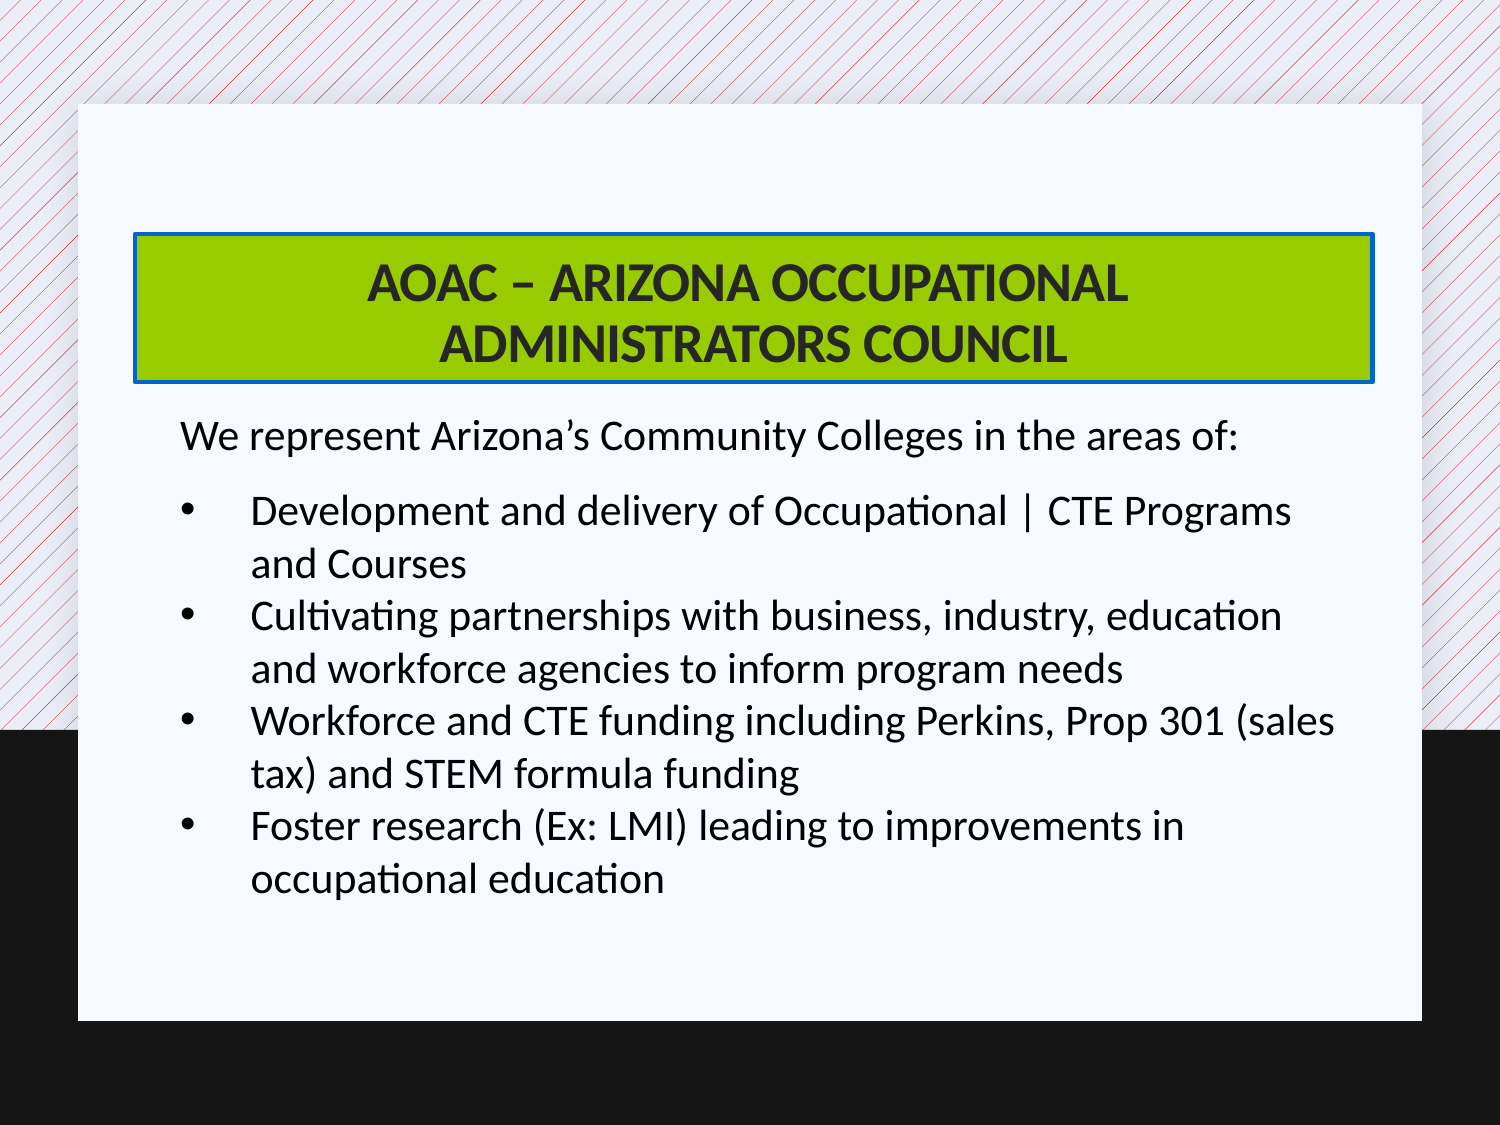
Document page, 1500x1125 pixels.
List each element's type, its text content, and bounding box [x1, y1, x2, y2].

text_box We represent Arizona’s Community Colleges in the areas of: Development and delivery of Occupational | CTE Programs and Courses Cultivating partnerships with business, industry, education and workforce agencies to inform program needs Workforce and CTE funding including Perkins, Prop 301 (sales tax) and STEM formula funding Foster research (Ex: LMI) leading to improvements in occupational education [165, 399, 1355, 970]
title AOAC – Arizona OCCUPATIONAL ADMINISTRATORS cOUNCIL [135, 233, 1373, 382]
